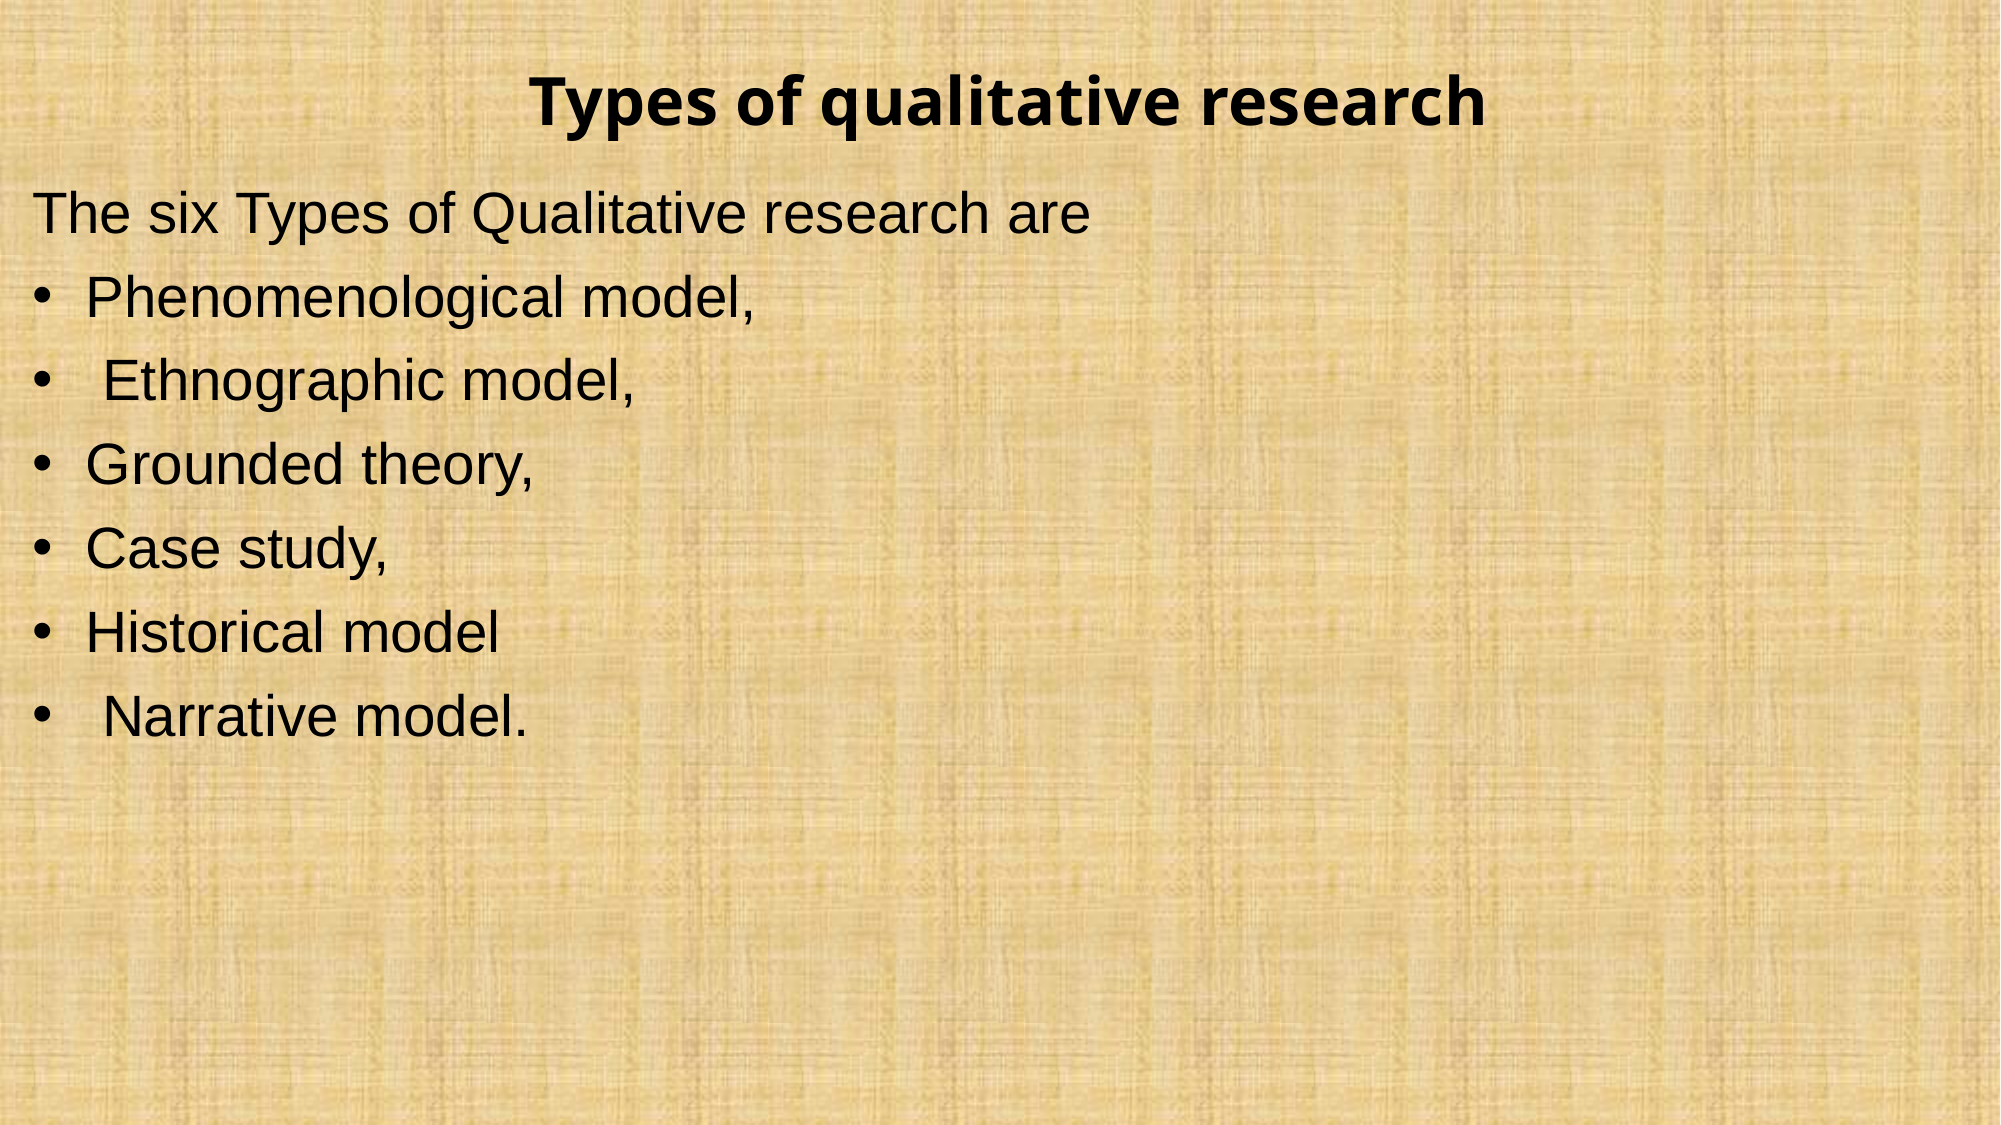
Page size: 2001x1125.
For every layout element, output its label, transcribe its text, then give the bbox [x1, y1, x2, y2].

title Types of qualitative research [17, 30, 2000, 161]
picture [0, 0, 2001, 1125]
list The six Types of Qualitative research are Phenomenological model, Ethnographic model, Grounded theory, Case study, Historical model Narrative model. [17, 175, 2000, 1064]
